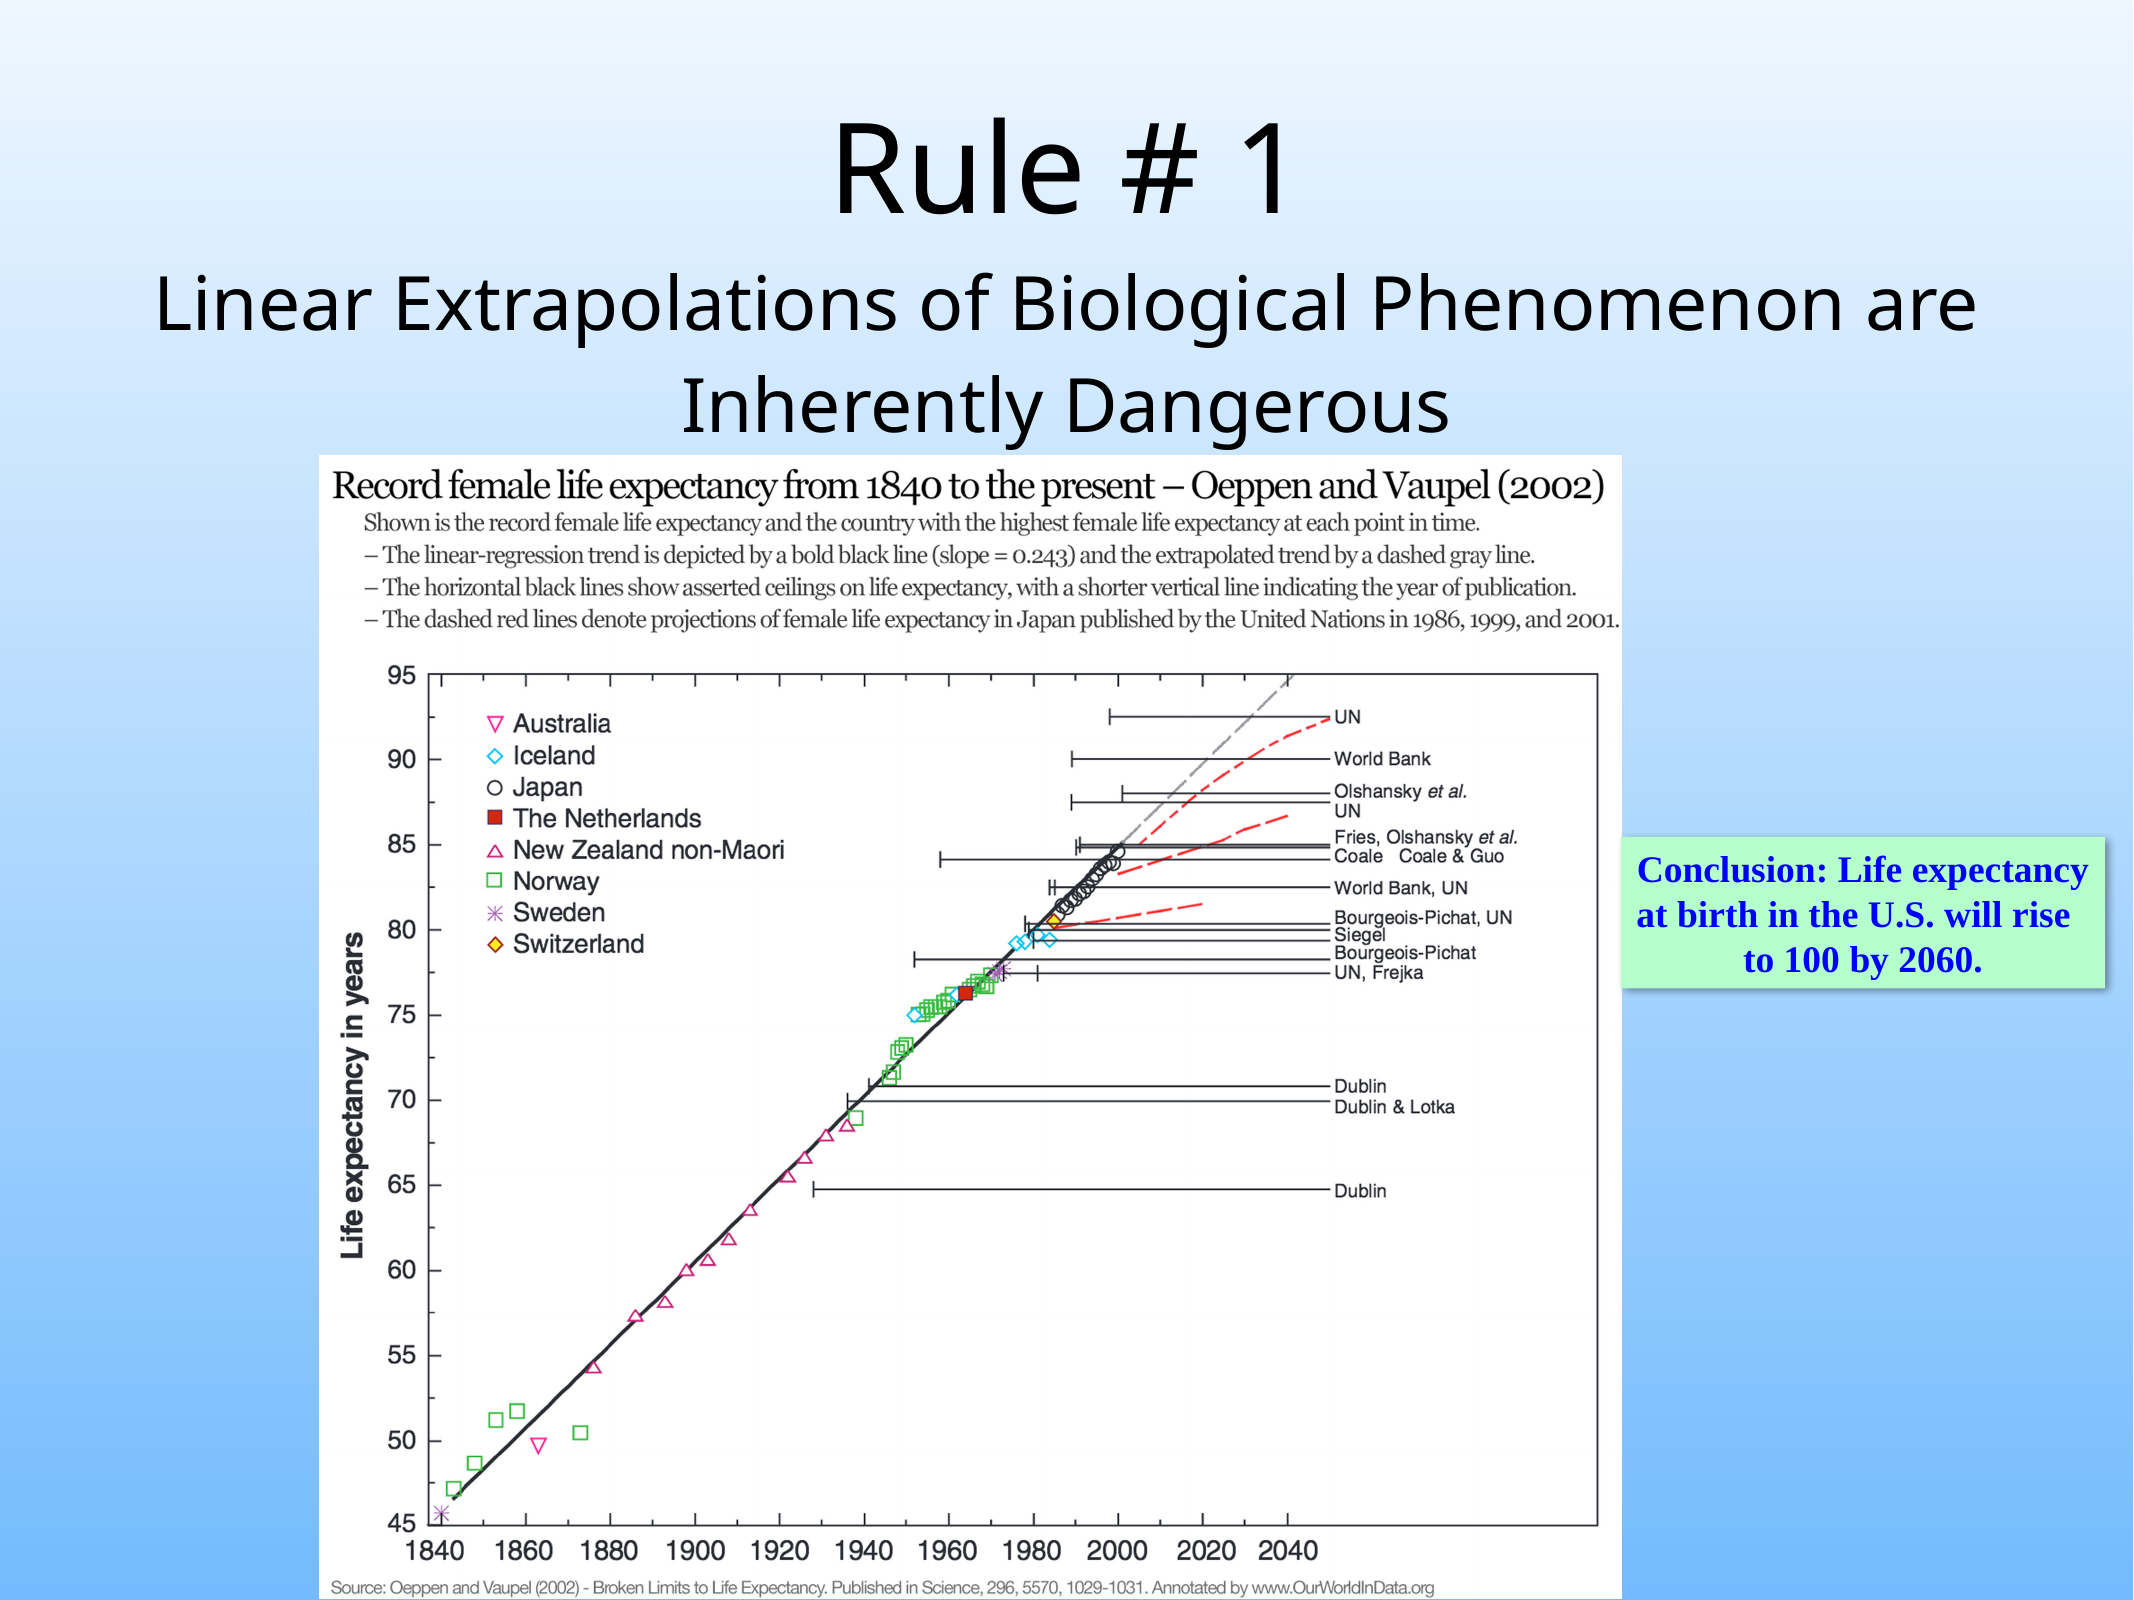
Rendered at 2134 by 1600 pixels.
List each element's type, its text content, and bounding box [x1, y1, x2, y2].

text_box Conclusion: Life expectancy at birth in the U.S. will rise to 100 by 2060. [1630, 836, 2106, 989]
title Rule # 1 Linear Extrapolations of Biological Phenomenon are Inherently Dangerous [70, 78, 2063, 457]
picture [318, 455, 1622, 1600]
